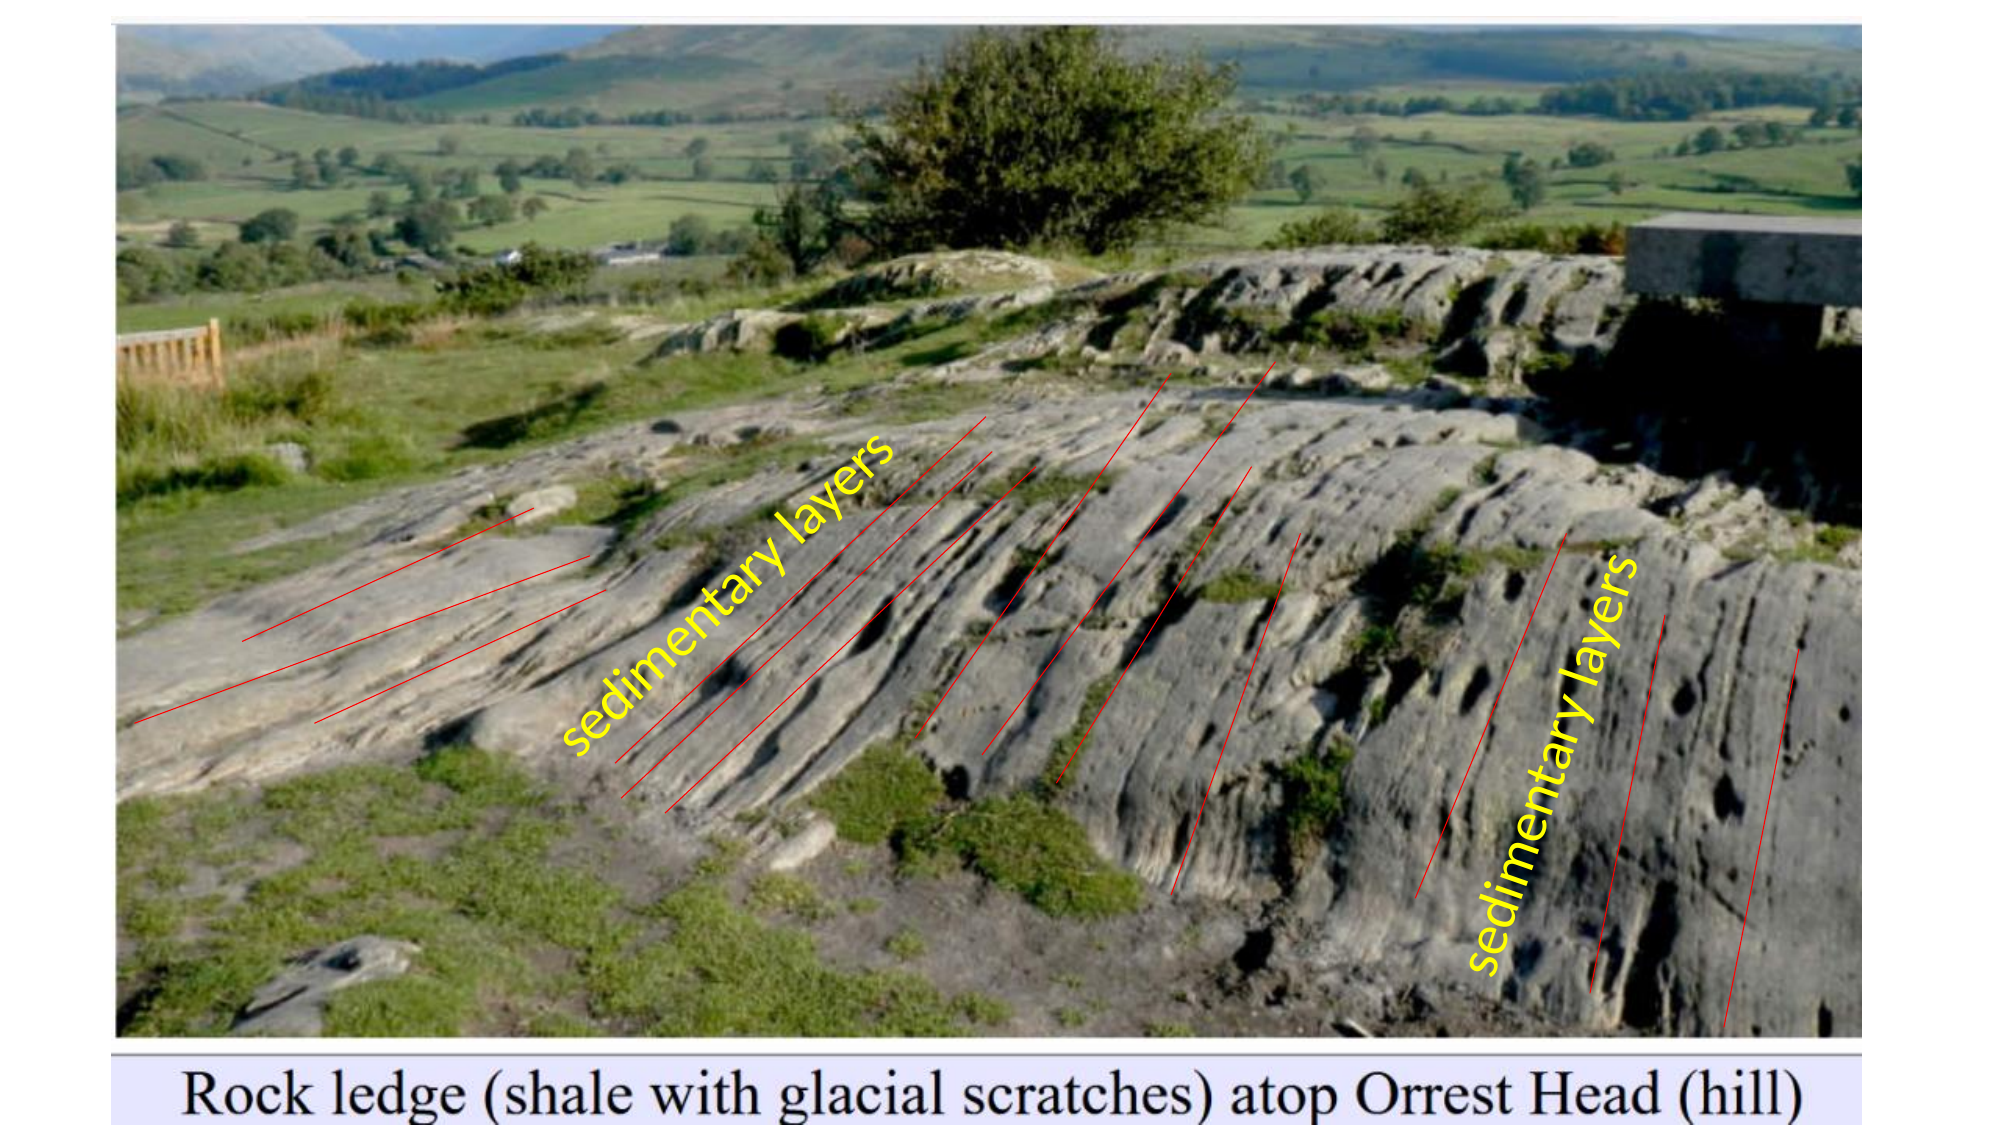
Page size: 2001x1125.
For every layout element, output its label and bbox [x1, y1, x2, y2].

text_box [134, 555, 590, 724]
text_box [982, 361, 1276, 755]
text_box [242, 508, 534, 642]
text_box [1589, 614, 1665, 994]
picture [111, 15, 1862, 1125]
text_box [614, 416, 915, 764]
text_box [915, 373, 982, 739]
text_box [620, 451, 915, 799]
text_box [1056, 466, 1252, 784]
text_box [1171, 533, 1301, 896]
text_box [664, 466, 1037, 814]
text_box [590, 589, 607, 724]
text_box [1415, 533, 1567, 899]
text_box [1723, 648, 1799, 1028]
